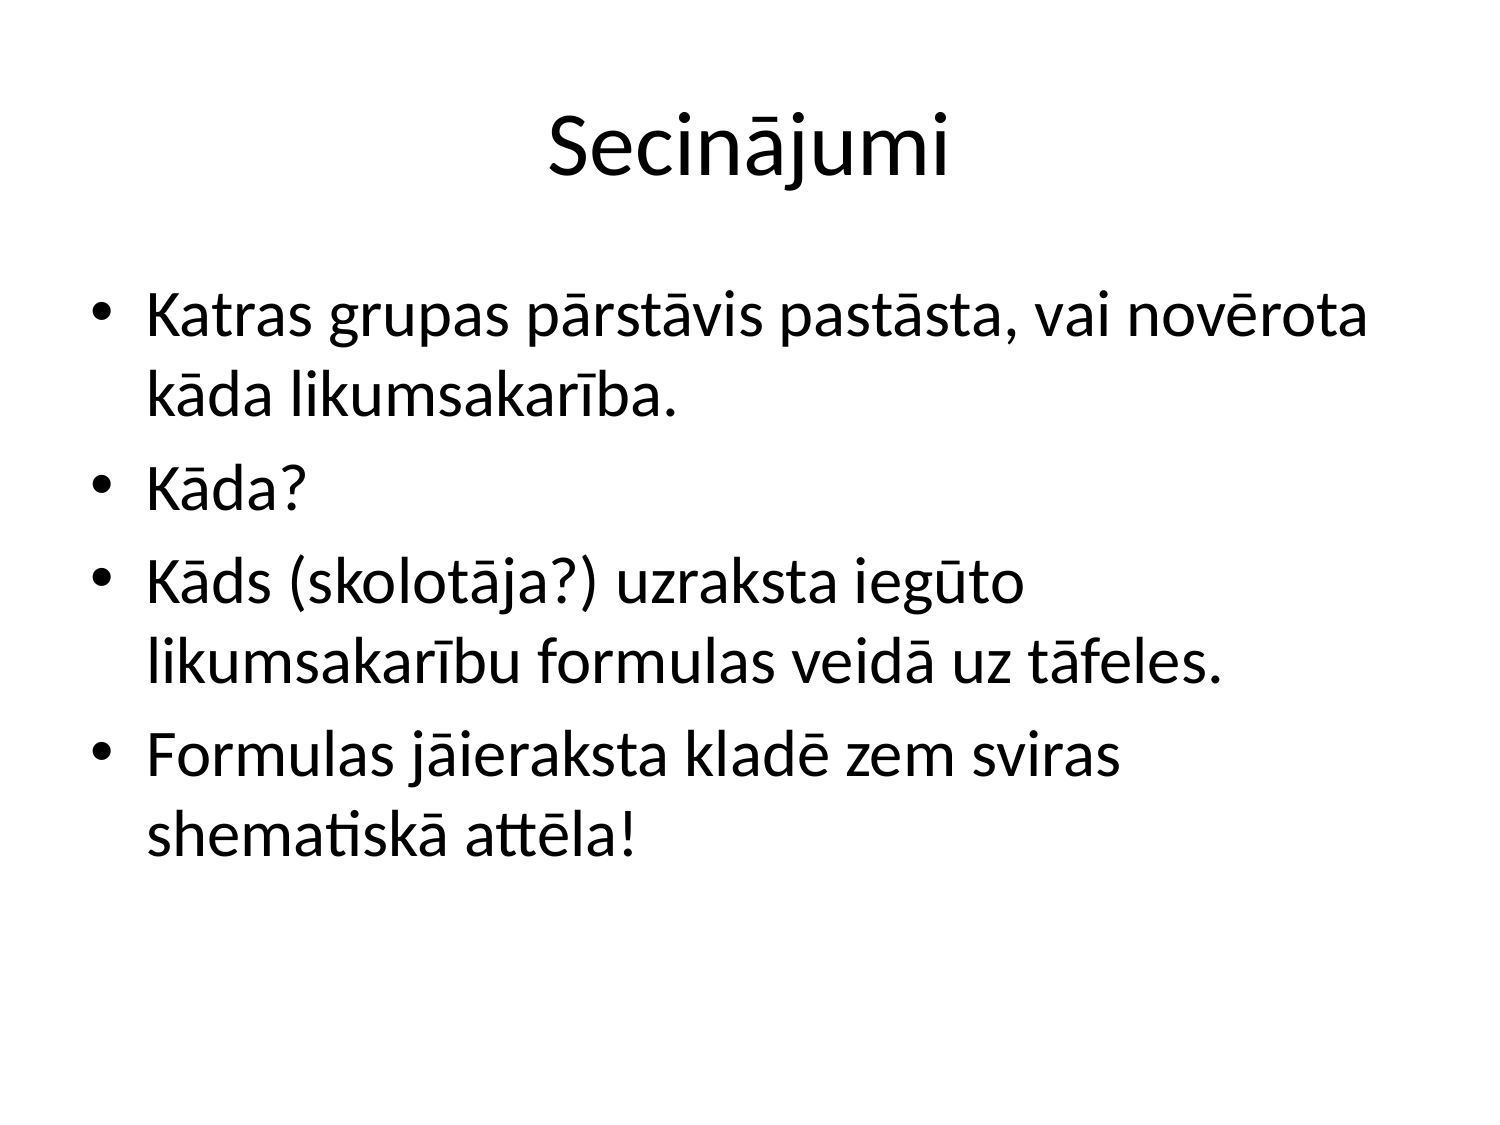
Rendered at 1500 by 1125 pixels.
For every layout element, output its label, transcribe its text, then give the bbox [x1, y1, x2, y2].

title Secinājumi [75, 45, 1425, 233]
list Katras grupas pārstāvis pastāsta, vai novērota kāda likumsakarība. Kāda? Kāds (skolotāja?) uzraksta iegūto likumsakarību formulas veidā uz tāfeles. Formulas jāieraksta kladē zem sviras shematiskā attēla! [75, 262, 1425, 1005]
